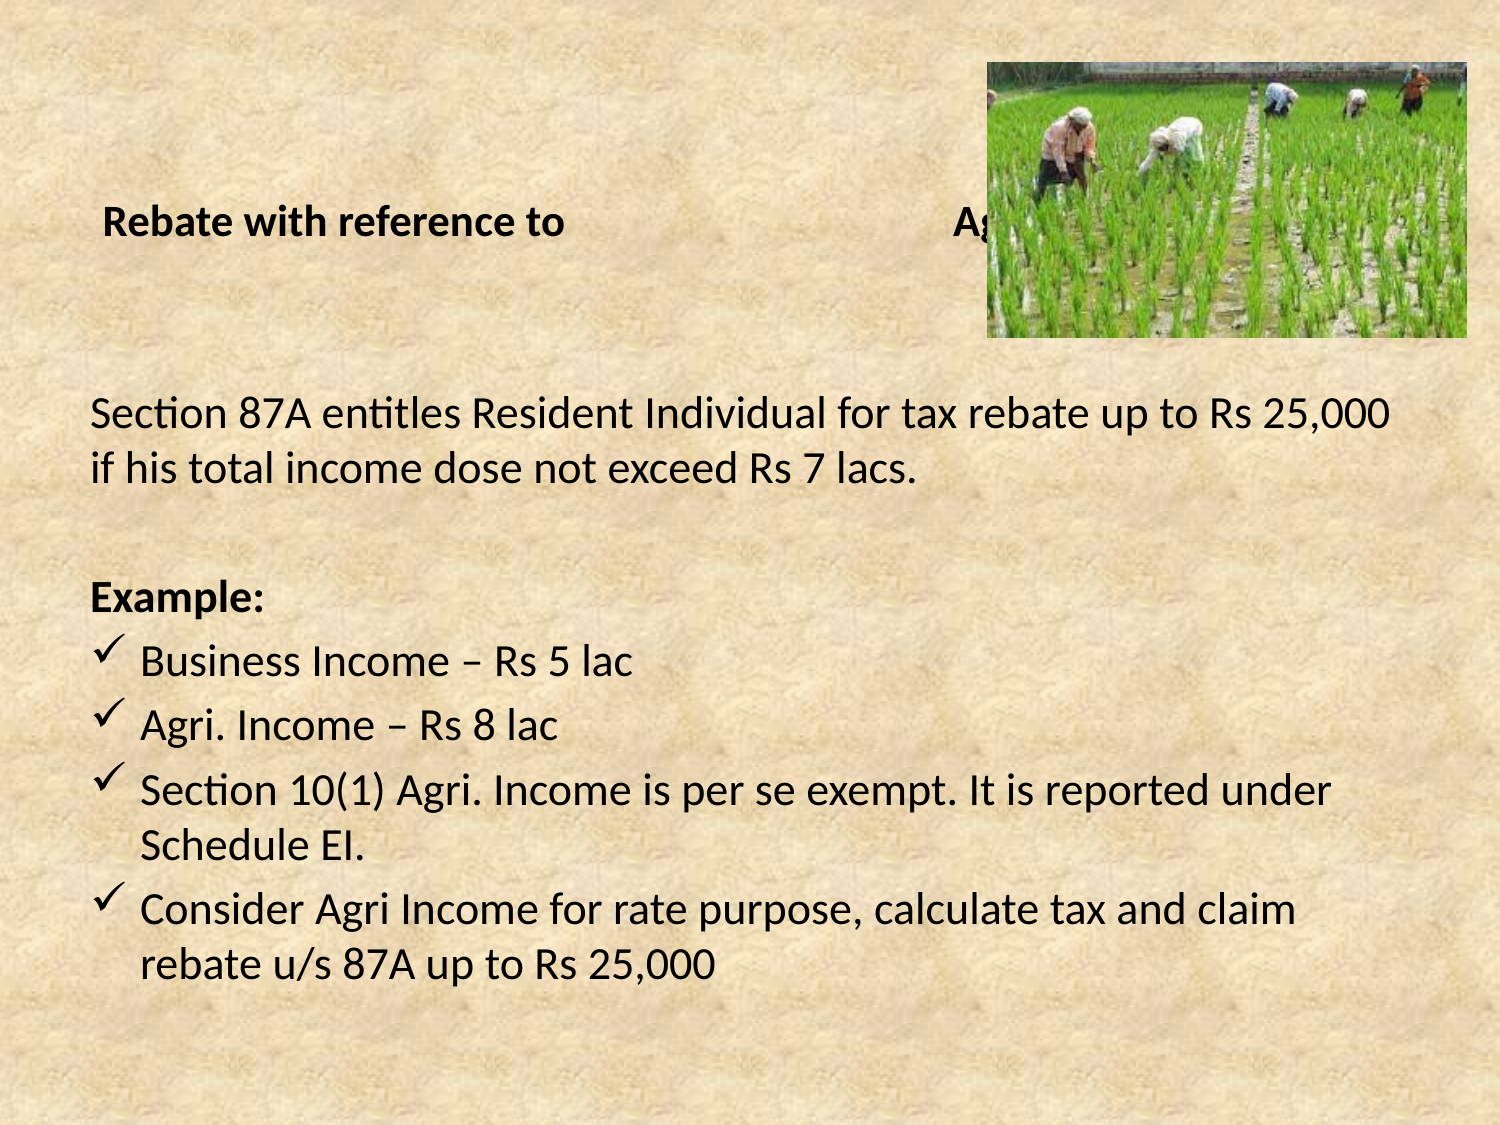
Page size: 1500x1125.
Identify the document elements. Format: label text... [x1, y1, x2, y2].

list Section 87A entitles Resident Individual for tax rebate up to Rs 25,000 if his total income dose not exceed Rs 7 lacs. Example: Business Income – Rs 5 lac Agri. Income – Rs 8 lac Section 10(1) Agri. Income is per se exempt. It is reported under Schedule EI. Consider Agri Income for rate purpose, calculate tax and claim rebate u/s 87A up to Rs 25,000 [75, 375, 1425, 1005]
picture [0, 0, 1500, 1125]
title Rebate with reference to Agricultural Income [87, 112, 982, 325]
